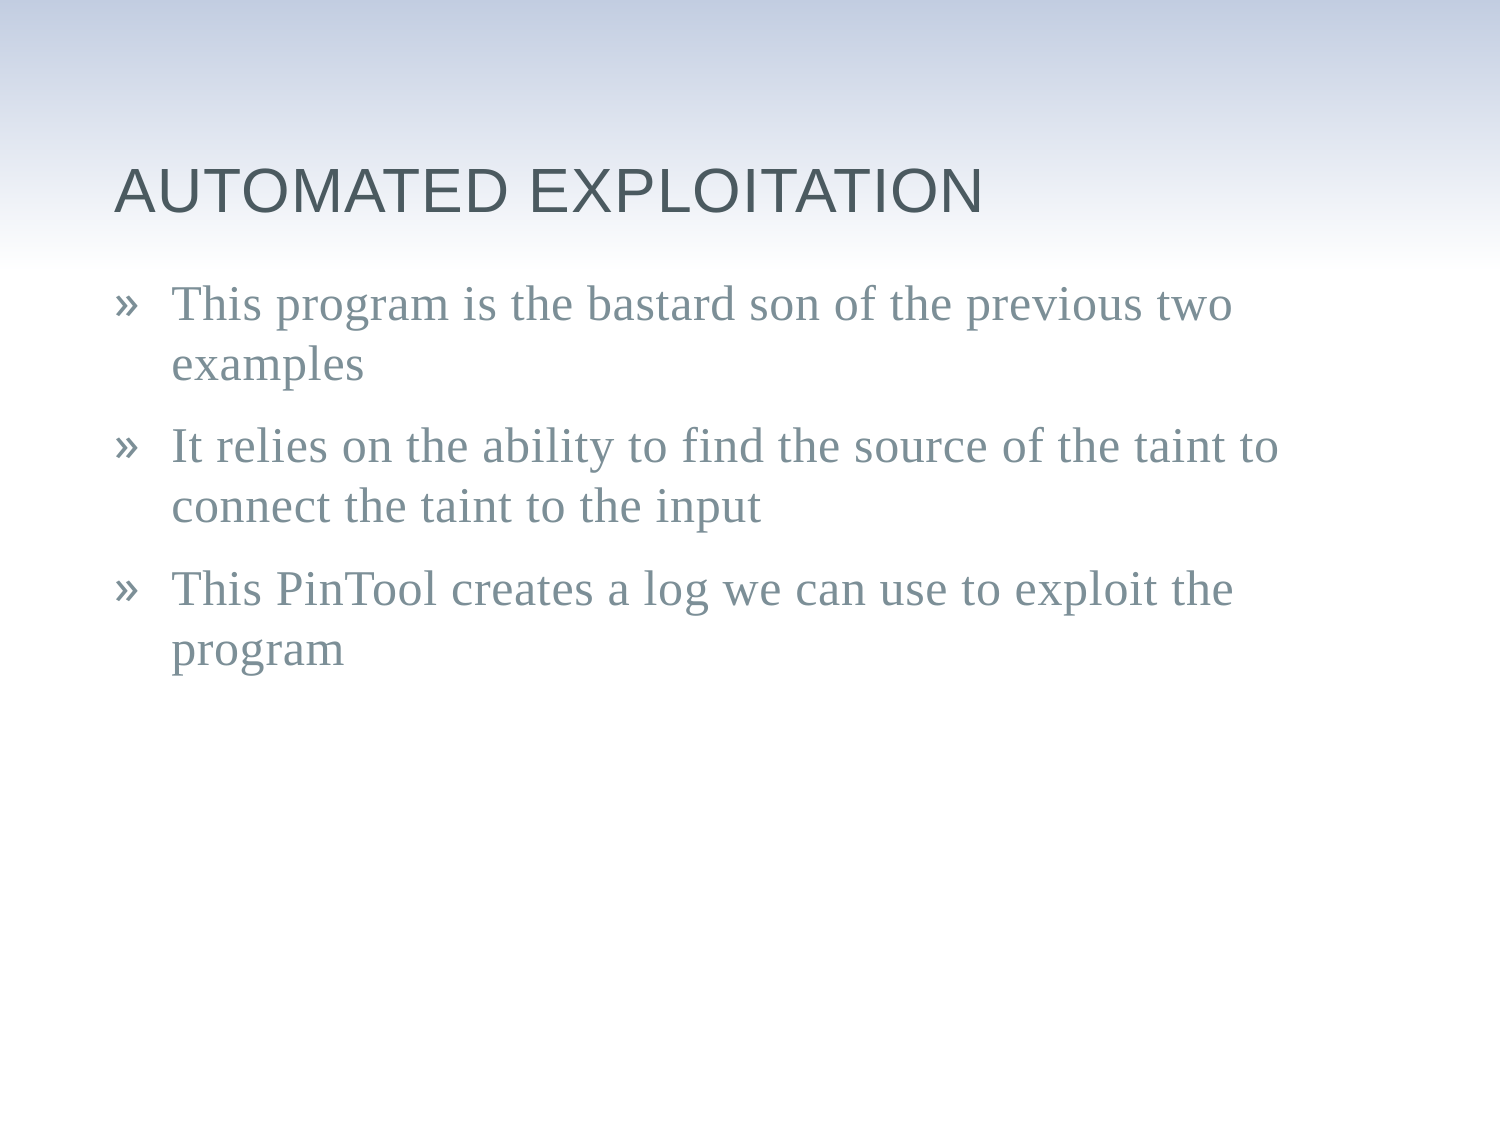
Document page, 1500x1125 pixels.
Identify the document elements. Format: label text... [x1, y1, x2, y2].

title Automated exploitation [99, 45, 1400, 233]
list This program is the bastard son of the previous two examples It relies on the ability to find the source of the taint to connect the taint to the input This PinTool creates a log we can use to exploit the program [99, 262, 1400, 938]
